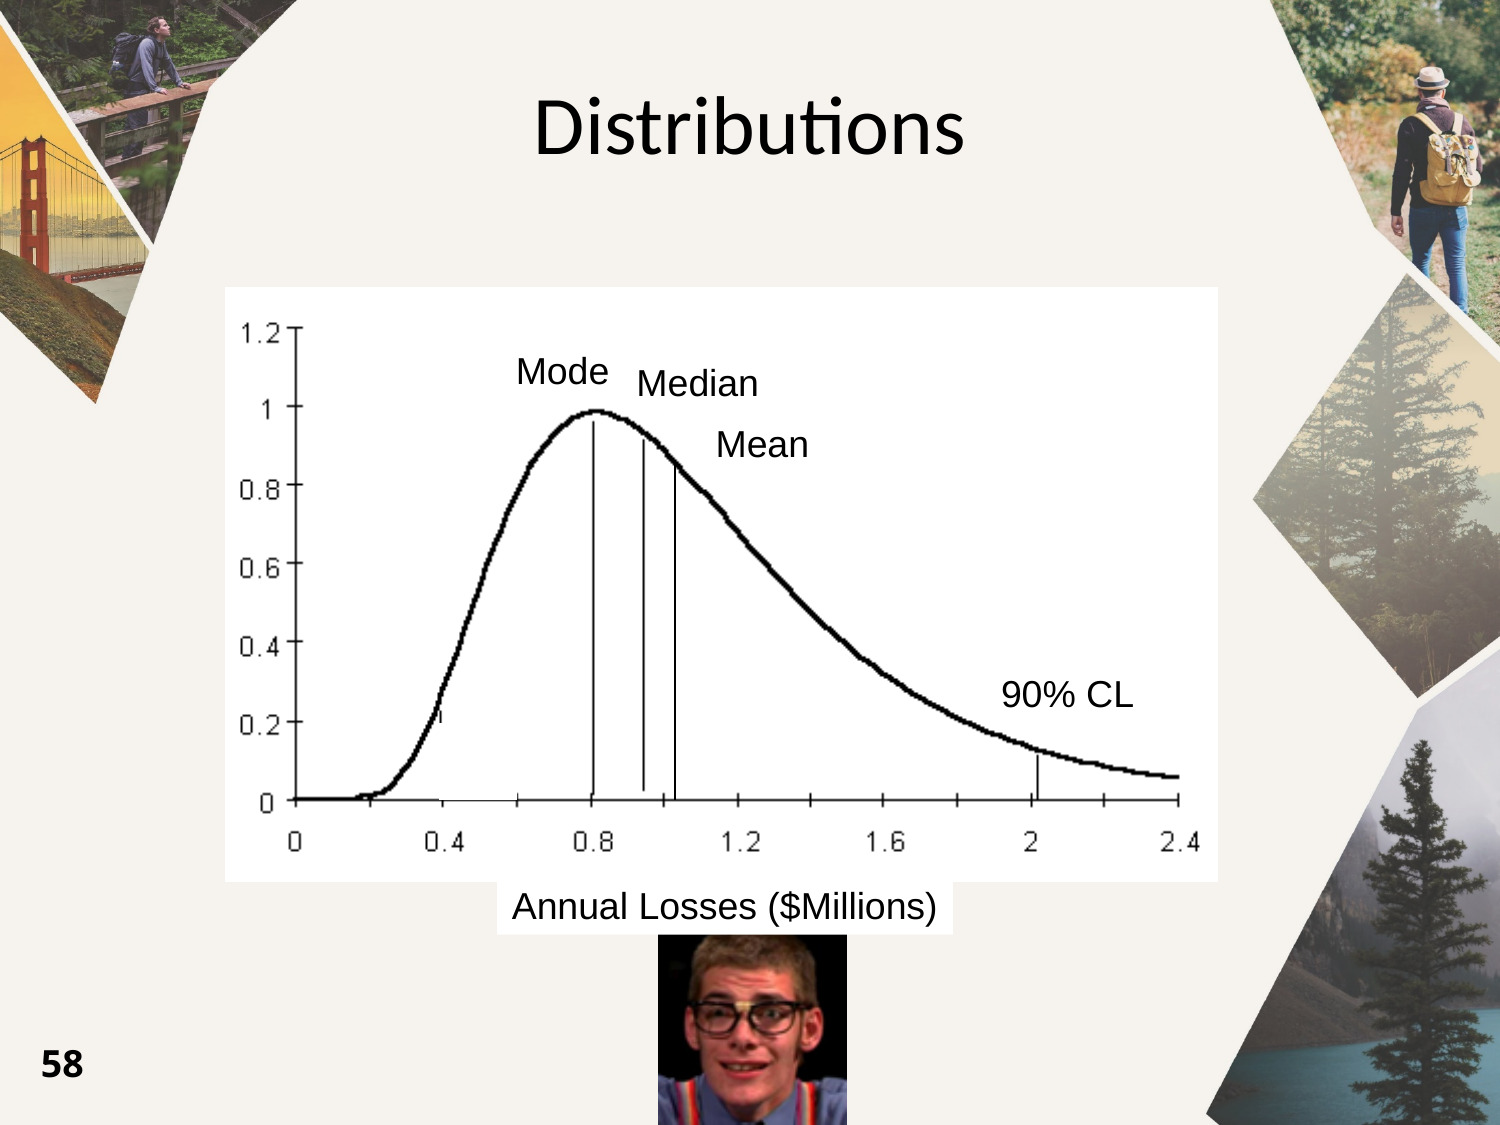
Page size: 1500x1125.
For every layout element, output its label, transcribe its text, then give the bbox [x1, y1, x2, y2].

text_box Distributions [0, 79, 1500, 175]
picture [0, 175, 1500, 1125]
text_box 58 [24, 1025, 100, 1106]
picture [0, 0, 1500, 79]
text_box Annual Losses ($Millions) [497, 883, 953, 935]
